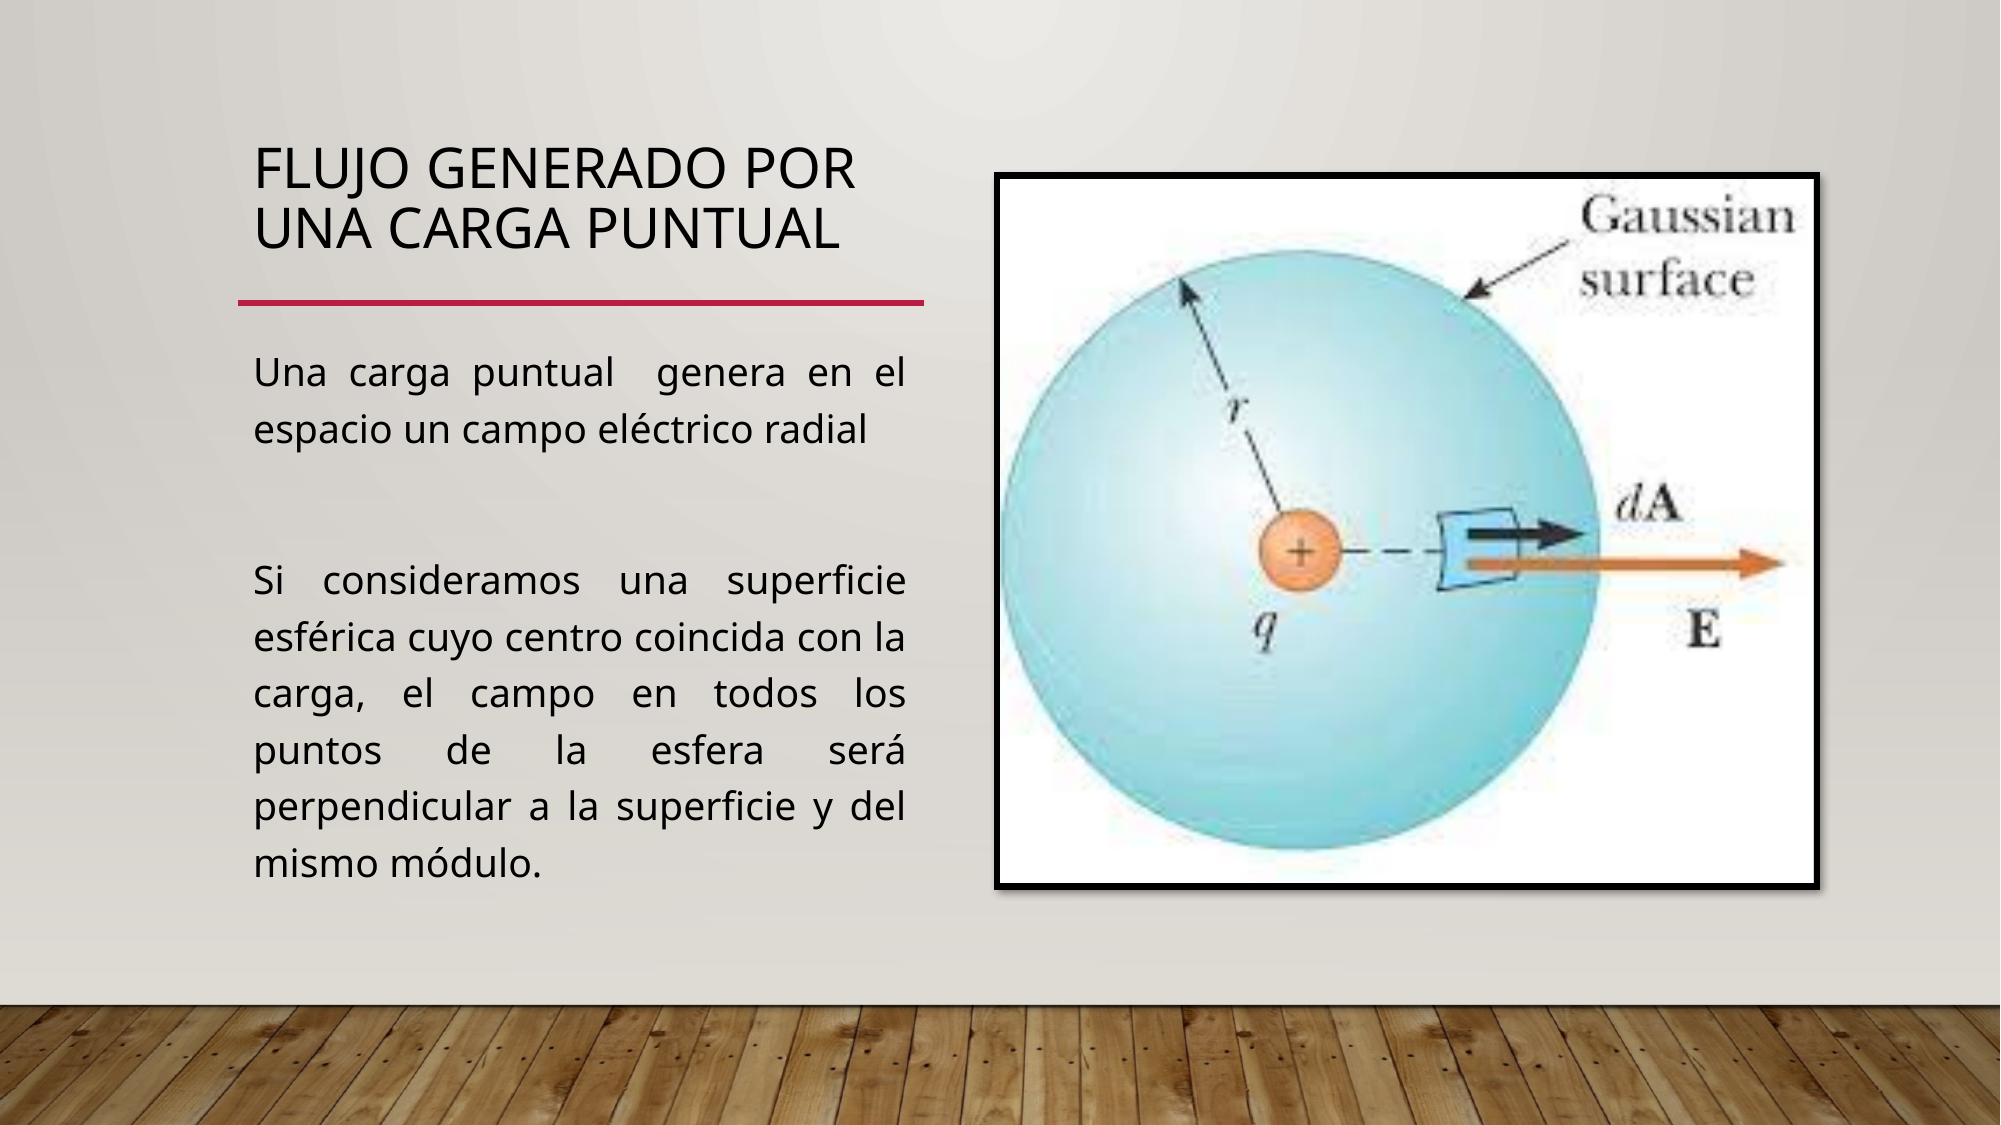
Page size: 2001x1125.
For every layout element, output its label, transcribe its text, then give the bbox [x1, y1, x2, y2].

text_box [0, 0, 2000, 330]
text_box [0, 330, 2000, 1004]
title Flujo generado por una carga puntual [238, 131, 924, 302]
picture [999, 178, 1814, 884]
picture [0, 1006, 2000, 1125]
